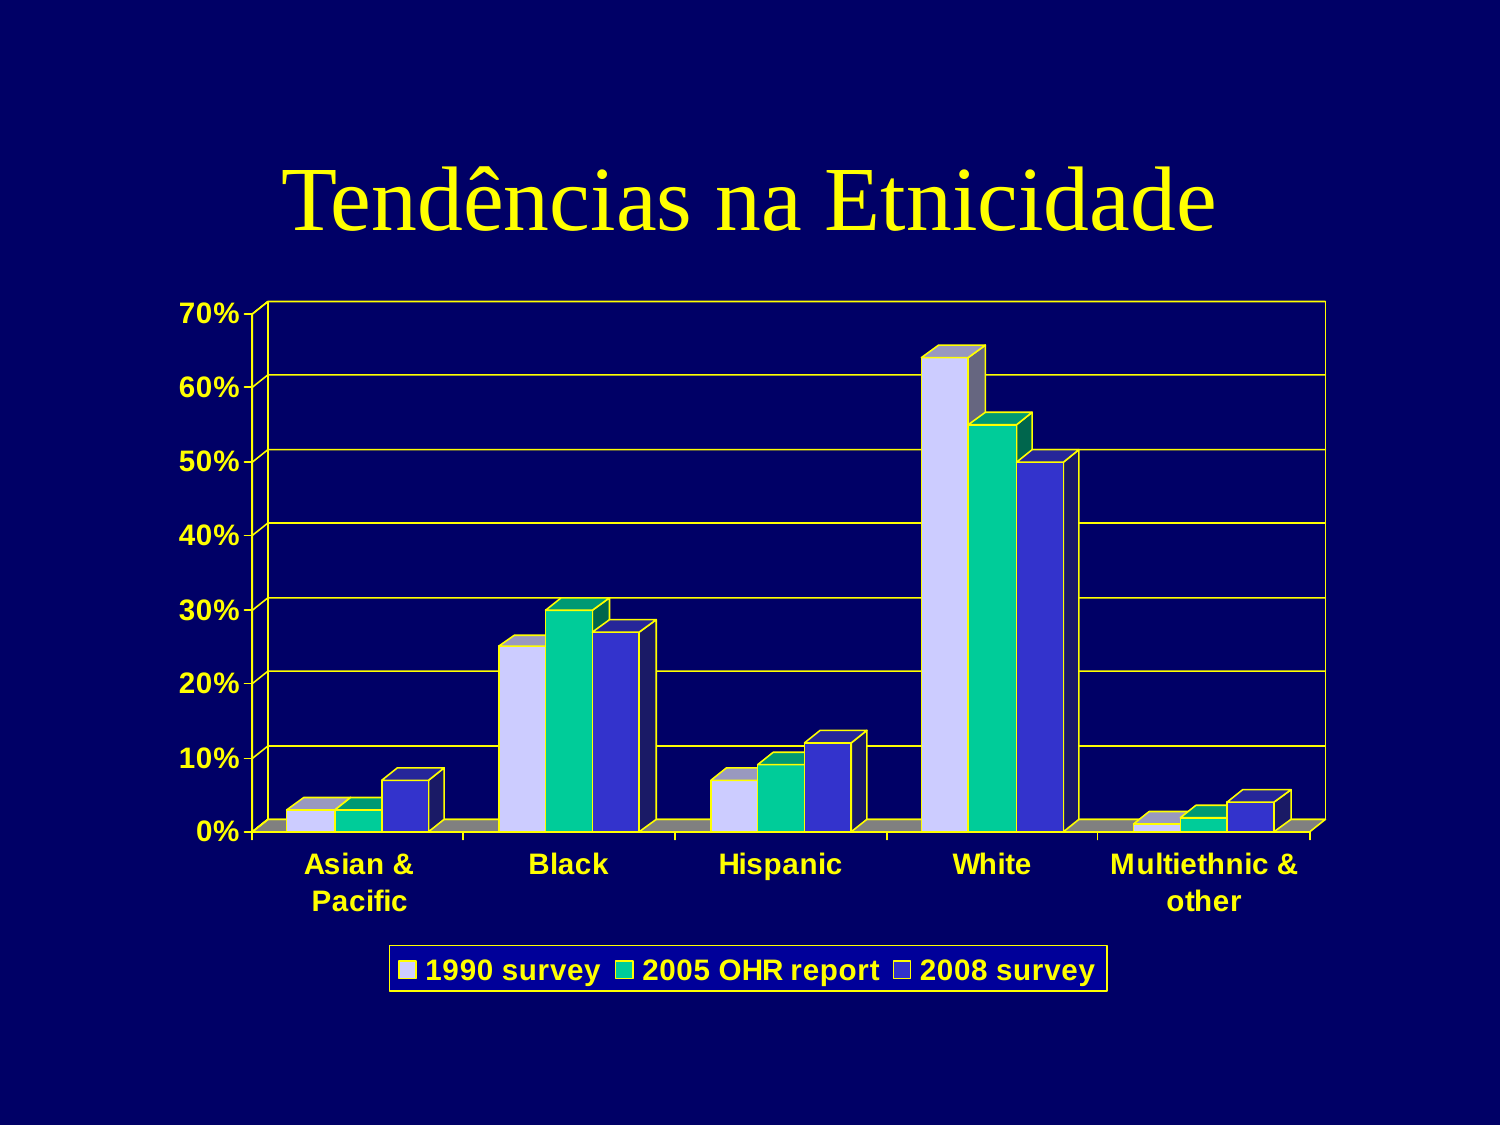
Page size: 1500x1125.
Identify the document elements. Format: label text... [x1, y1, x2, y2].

title Tendências na Etnicidade [112, 99, 1388, 260]
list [75, 262, 1424, 1006]
